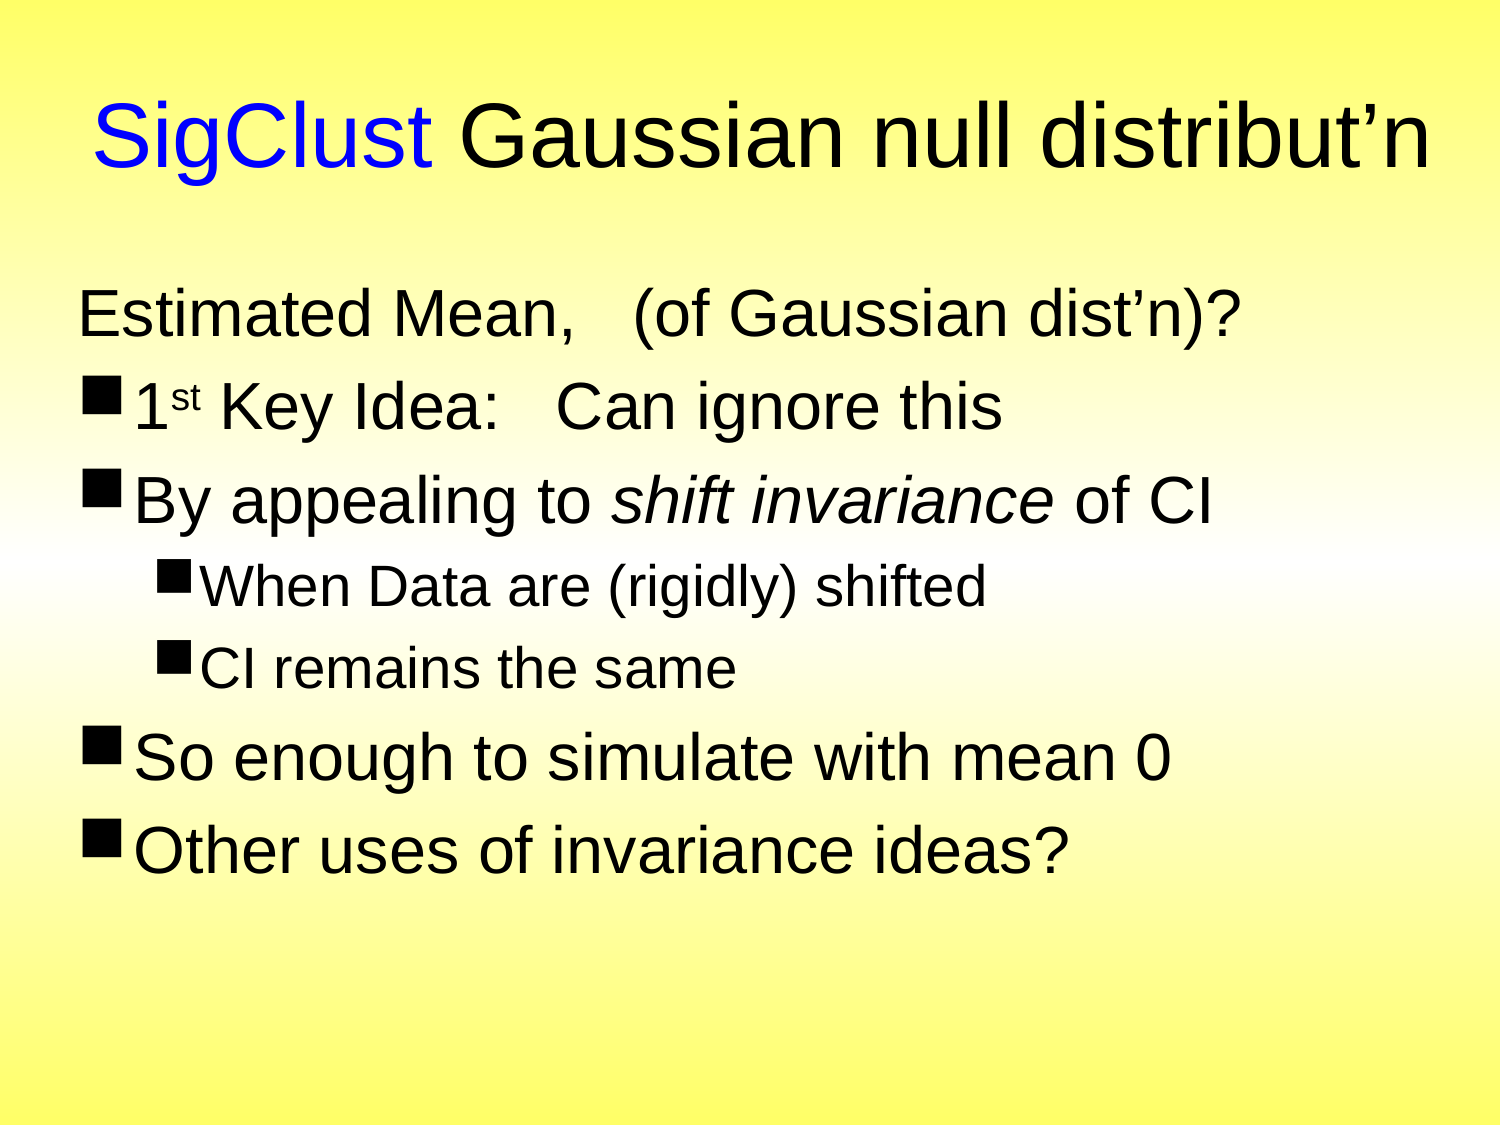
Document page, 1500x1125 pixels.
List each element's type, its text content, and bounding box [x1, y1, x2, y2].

title SigClust Gaussian null distribut’n [50, 24, 1475, 238]
